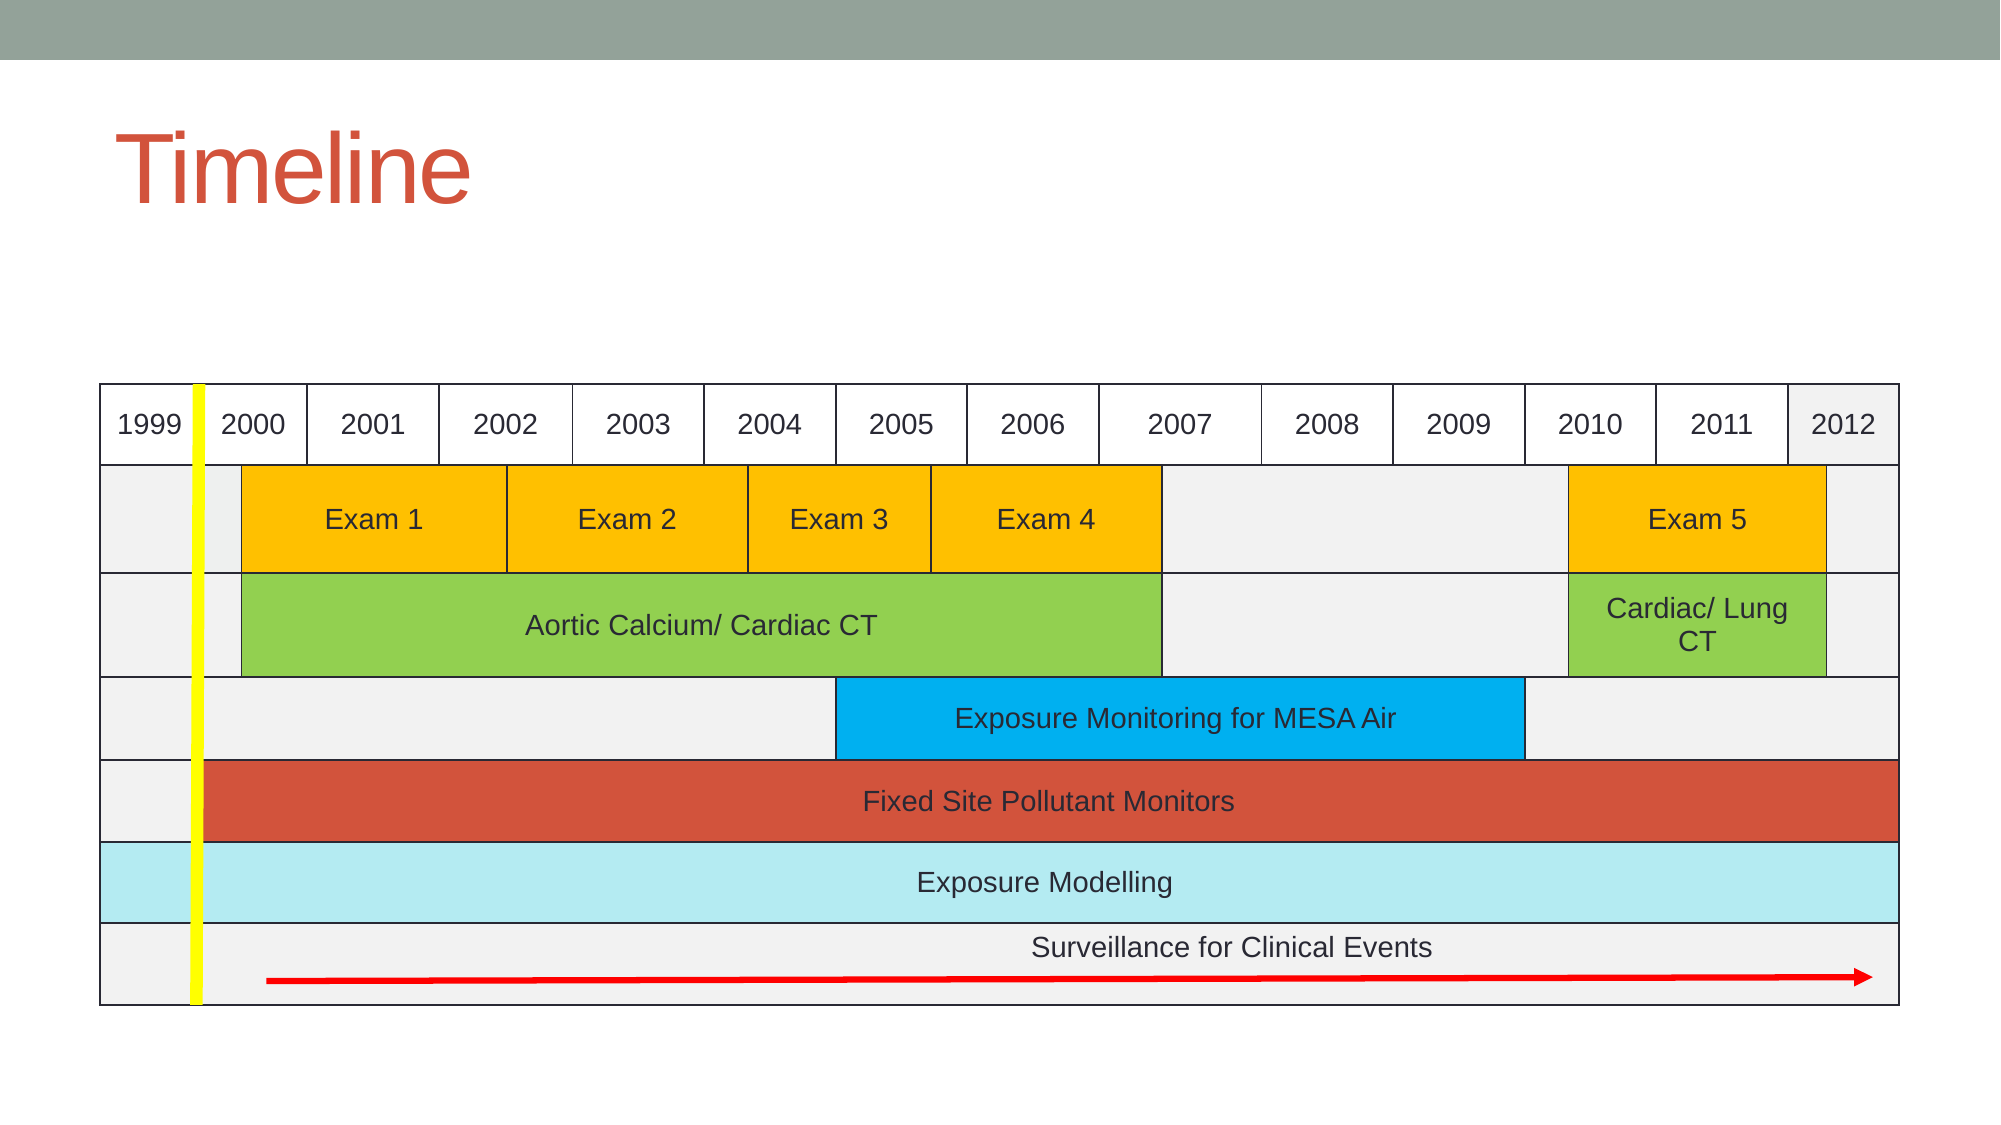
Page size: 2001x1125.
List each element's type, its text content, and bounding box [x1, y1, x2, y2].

table_header 2009 [1394, 385, 1524, 464]
table_header 2012 [1789, 385, 1898, 464]
table_cell Exposure Monitoring for MESA Air [837, 678, 1524, 759]
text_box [266, 976, 1874, 982]
table_cell [101, 924, 190, 1004]
table_header 2000 [206, 385, 306, 464]
table_cell Surveillance for Clinical Events [207, 924, 1898, 1004]
table_cell Exam 5 [1569, 466, 1826, 572]
table_header 2004 [705, 385, 835, 464]
table_header 2001 [308, 385, 438, 464]
table_cell Exam 1 [242, 466, 506, 572]
table_cell [101, 466, 192, 572]
table_cell [1827, 574, 1898, 676]
table_cell [207, 574, 241, 676]
table_cell Cardiac/ Lung CT [1569, 574, 1826, 676]
table_header 2005 [837, 385, 966, 464]
table_cell Exam 2 [508, 466, 747, 572]
table_header 2011 [1657, 385, 1787, 464]
table_cell [101, 574, 191, 676]
table_header 2008 [1262, 385, 1392, 464]
table_cell [1163, 574, 1568, 676]
table_cell [101, 678, 191, 759]
table_cell Exposure Modelling [207, 843, 1898, 922]
table_header 1999 [101, 385, 192, 464]
table_cell [101, 761, 191, 841]
table_cell [1163, 466, 1568, 572]
table_cell Exam 3 [749, 466, 930, 572]
table_header 2003 [573, 385, 703, 464]
table_cell [1827, 466, 1898, 572]
table_cell [101, 843, 190, 922]
table_cell Fixed Site Pollutant Monitors [207, 761, 1898, 841]
table_cell [1526, 678, 1898, 759]
table_header 2010 [1526, 385, 1655, 464]
table_header 2002 [440, 385, 572, 464]
table_cell Exam 4 [932, 466, 1161, 572]
table_header 2006 [968, 385, 1098, 464]
table_cell [207, 678, 835, 759]
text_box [196, 383, 200, 1006]
table_cell Aortic Calcium/ Cardiac CT [242, 574, 1161, 676]
table_header 2007 [1100, 385, 1261, 464]
title Timeline [99, 87, 1900, 250]
table_cell [207, 466, 241, 572]
